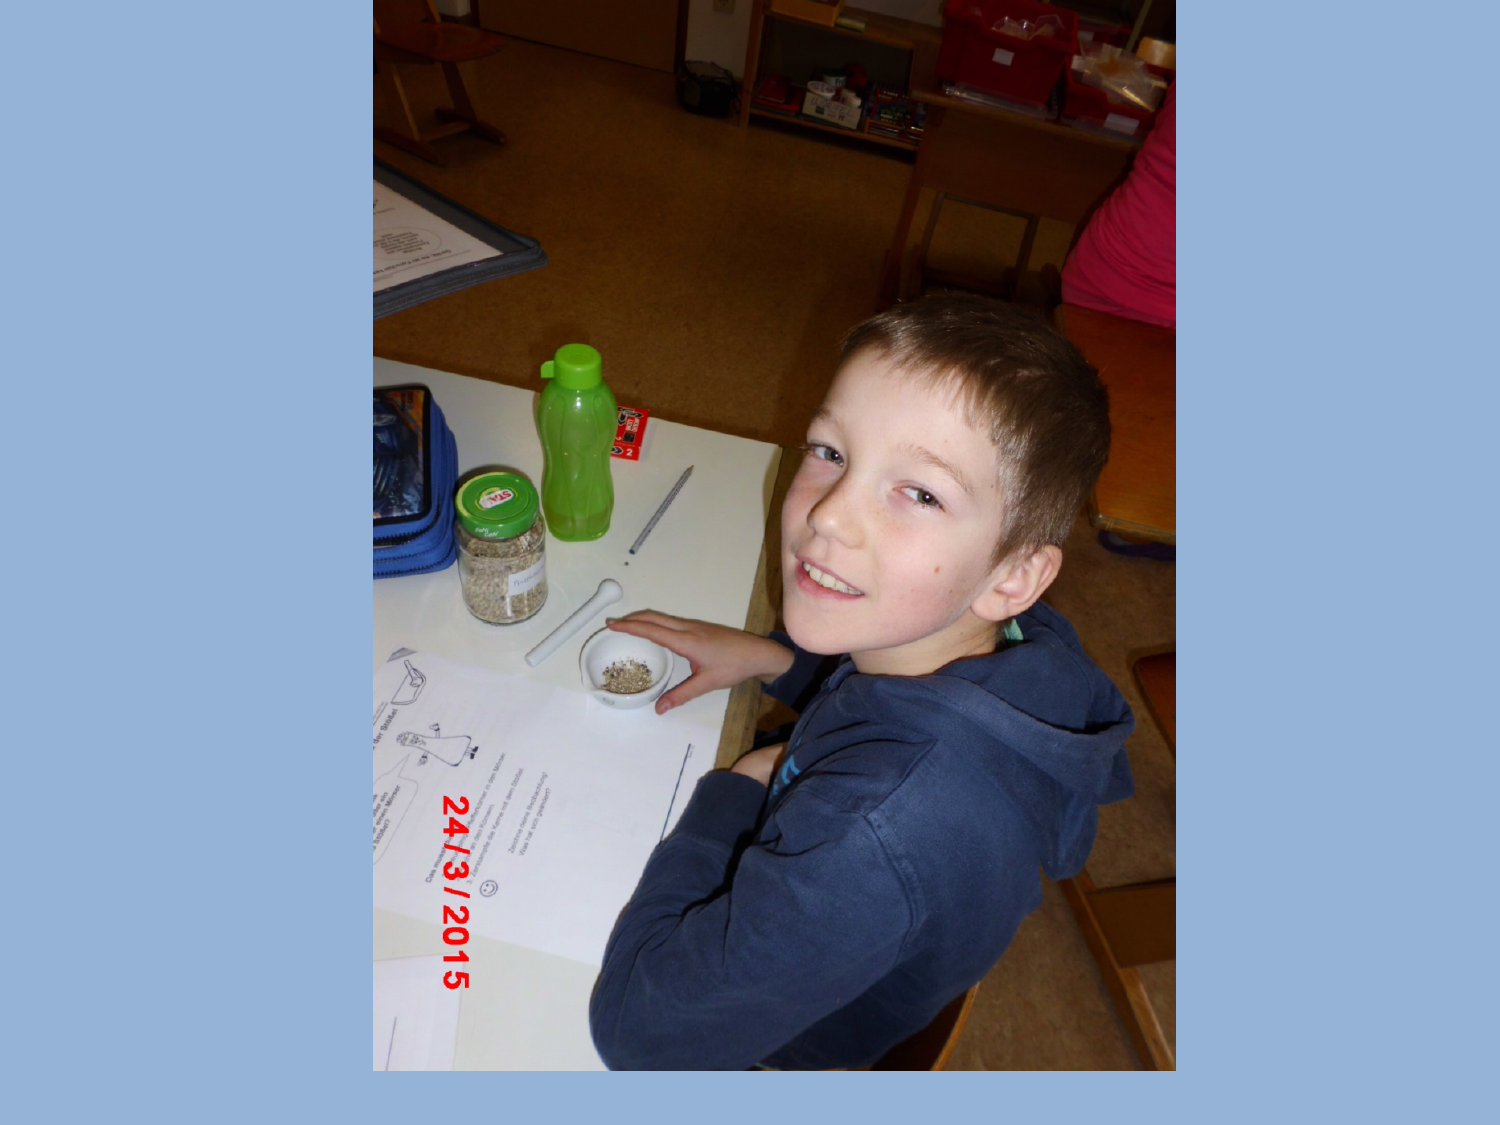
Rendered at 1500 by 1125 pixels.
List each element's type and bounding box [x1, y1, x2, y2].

list [237, 133, 1310, 938]
picture [373, 1, 1176, 133]
picture [373, 938, 1176, 1070]
